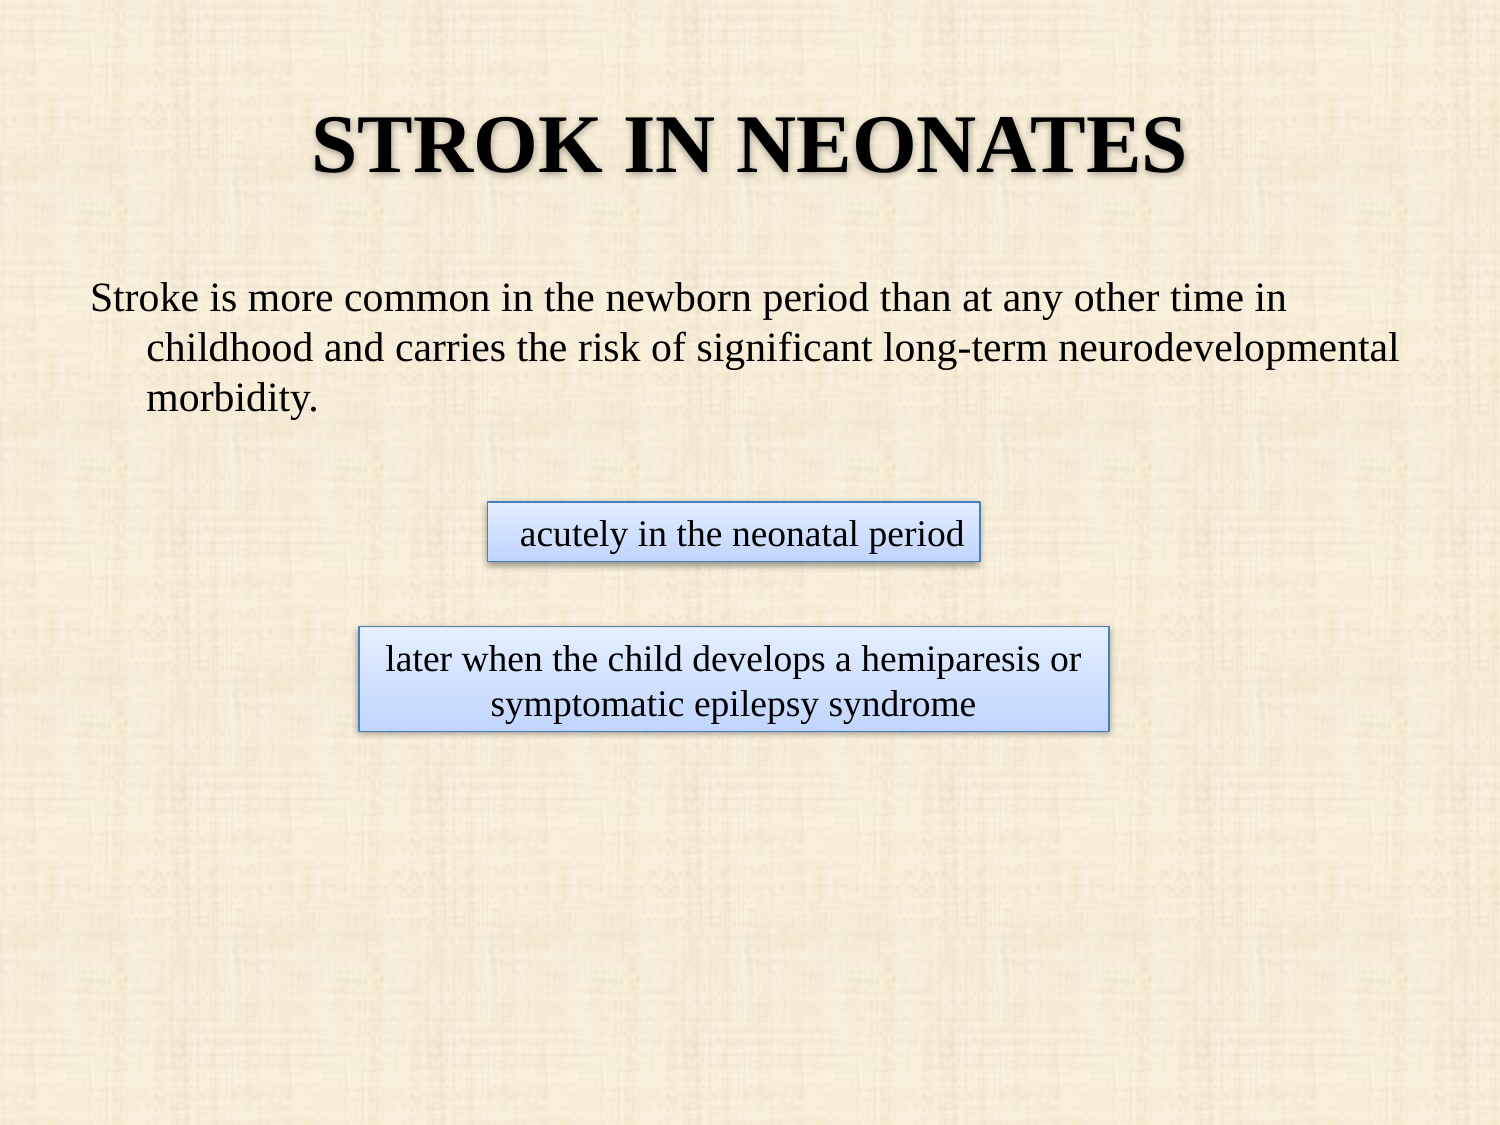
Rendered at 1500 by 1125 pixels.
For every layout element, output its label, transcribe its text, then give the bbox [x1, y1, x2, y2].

text_box acutely in the neonatal period [487, 501, 981, 562]
title STROK IN NEONATES [75, 45, 1425, 233]
text_box later when the child develops a hemiparesis or symptomatic epilepsy syndrome [358, 626, 1110, 732]
list Stroke is more common in the newborn period than at any other time in childhood and carries the risk of significant long-term neurodevelopmental morbidity. [75, 262, 1425, 680]
